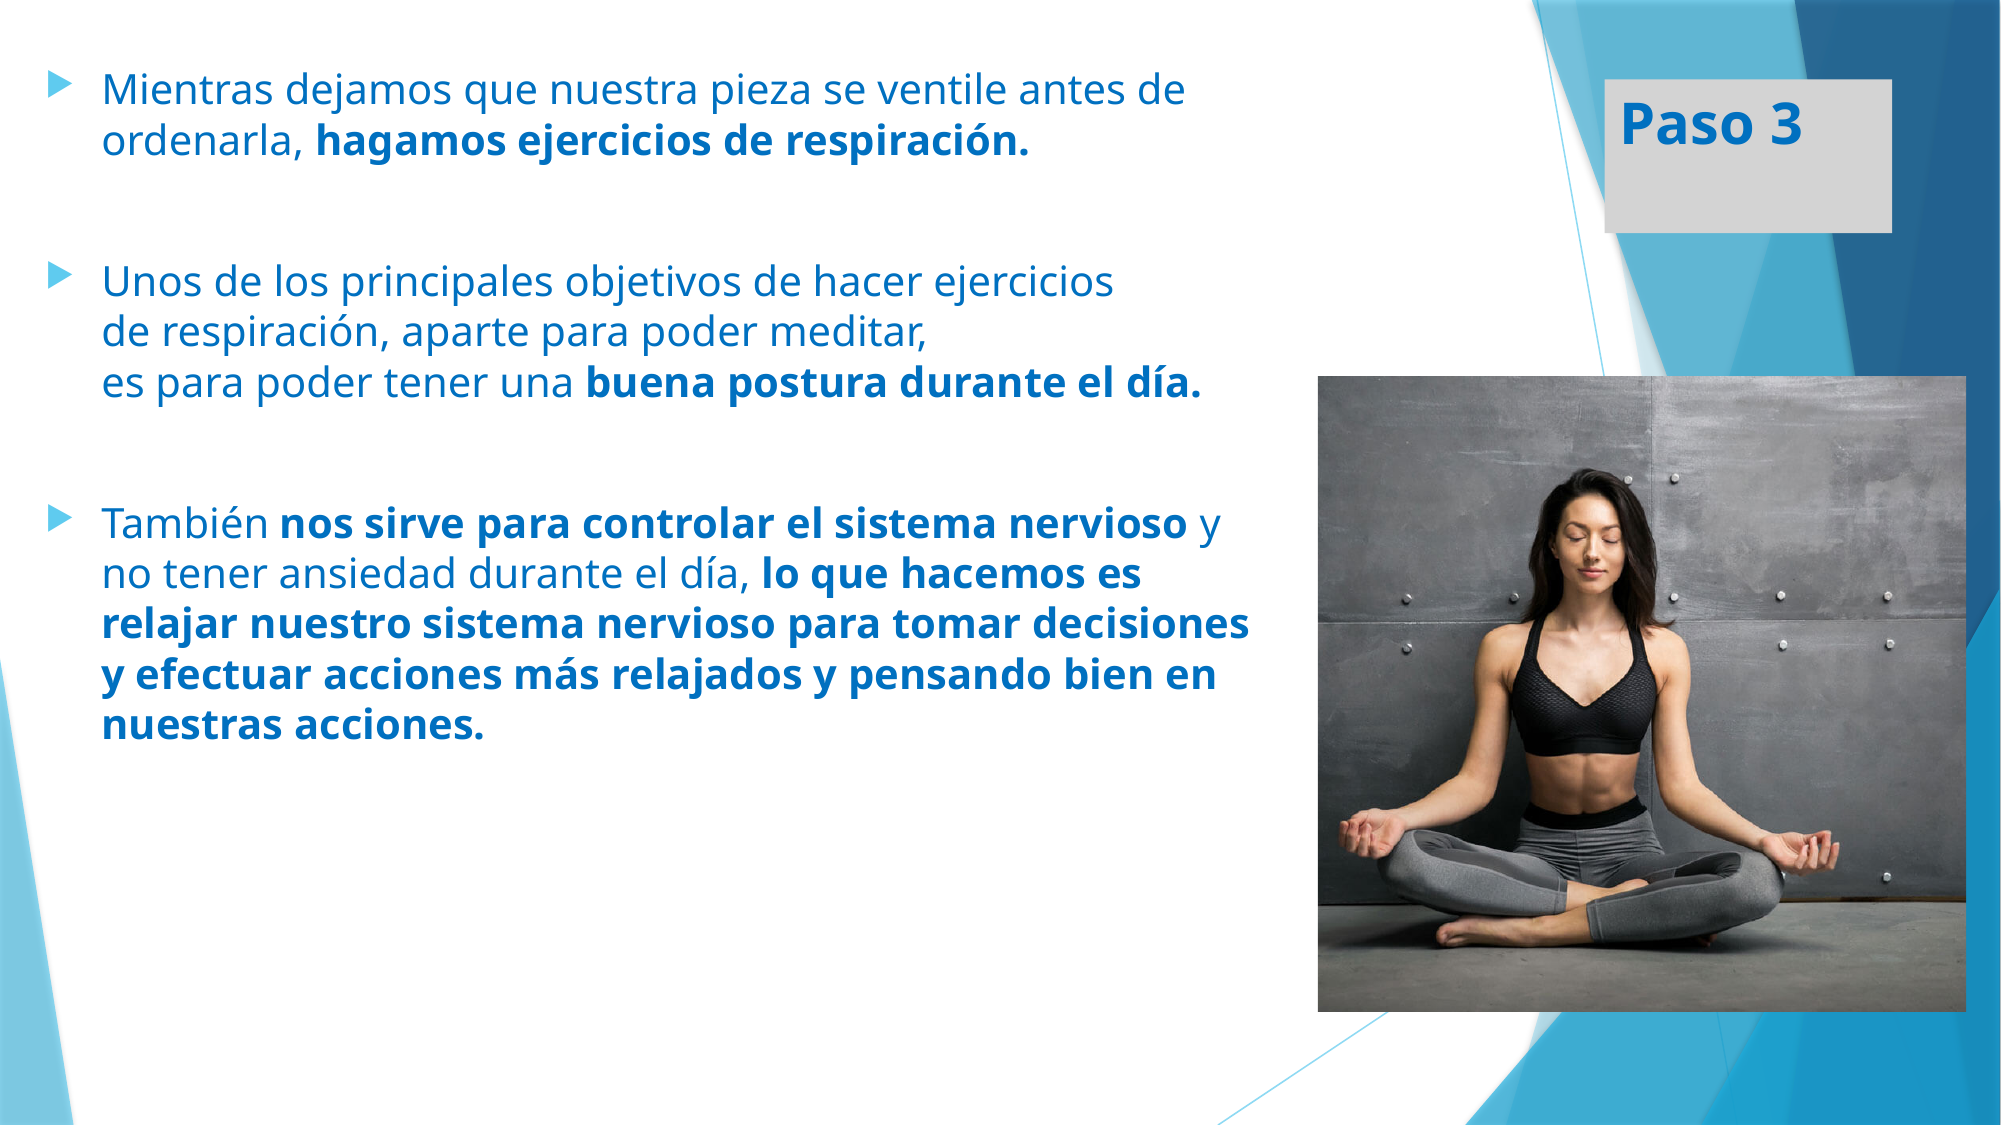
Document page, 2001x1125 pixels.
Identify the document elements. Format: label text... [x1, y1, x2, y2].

list Mientras dejamos que nuestra pieza se ventile antes de ordenarla, hagamos ejercicios de respiración. Unos de los principales objetivos de hacer ejercicios de respiración, aparte para poder meditar, es para poder tener una buena postura durante el día. También nos sirve para controlar el sistema nervioso y no tener ansiedad durante el día, lo que hacemos es relajar nuestro sistema nervioso para tomar decisiones y efectuar acciones más relajados y pensando bien en nuestras acciones. [30, 55, 1272, 1090]
picture [1317, 375, 1967, 1012]
title Paso 3 [1604, 79, 1893, 234]
